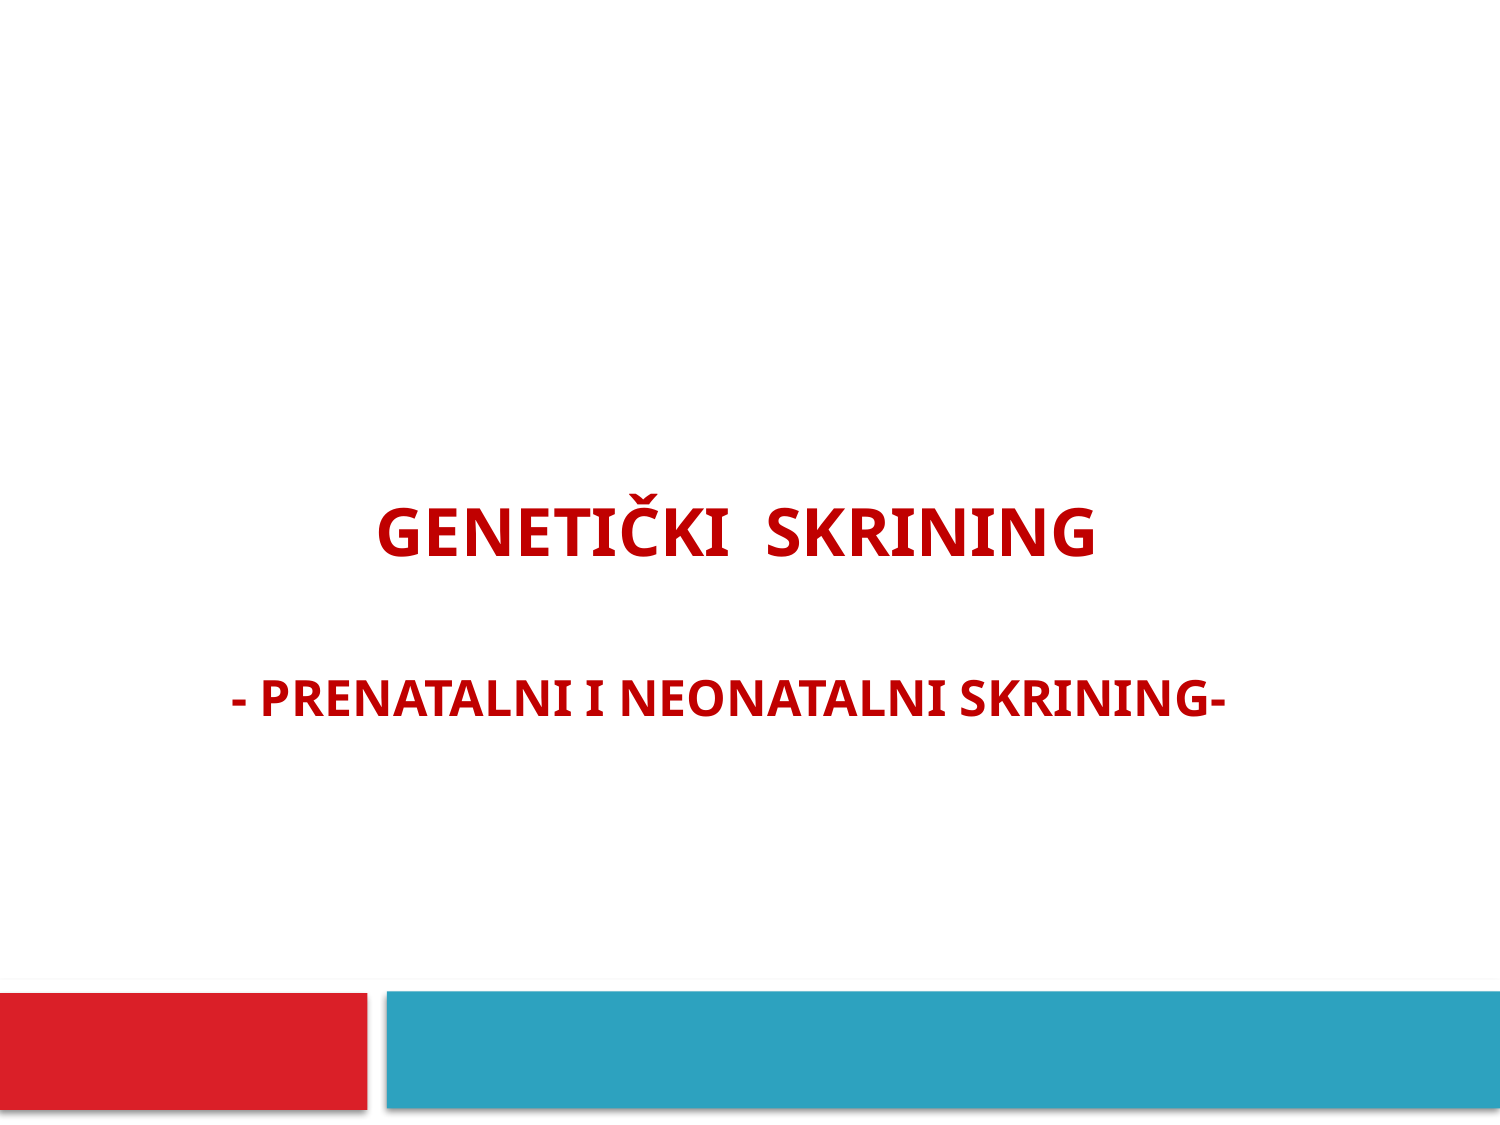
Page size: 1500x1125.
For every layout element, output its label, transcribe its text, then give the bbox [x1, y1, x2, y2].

title GENETIČKI SKRINING - prenatalni i neonatalni skrining- [62, 224, 1413, 738]
